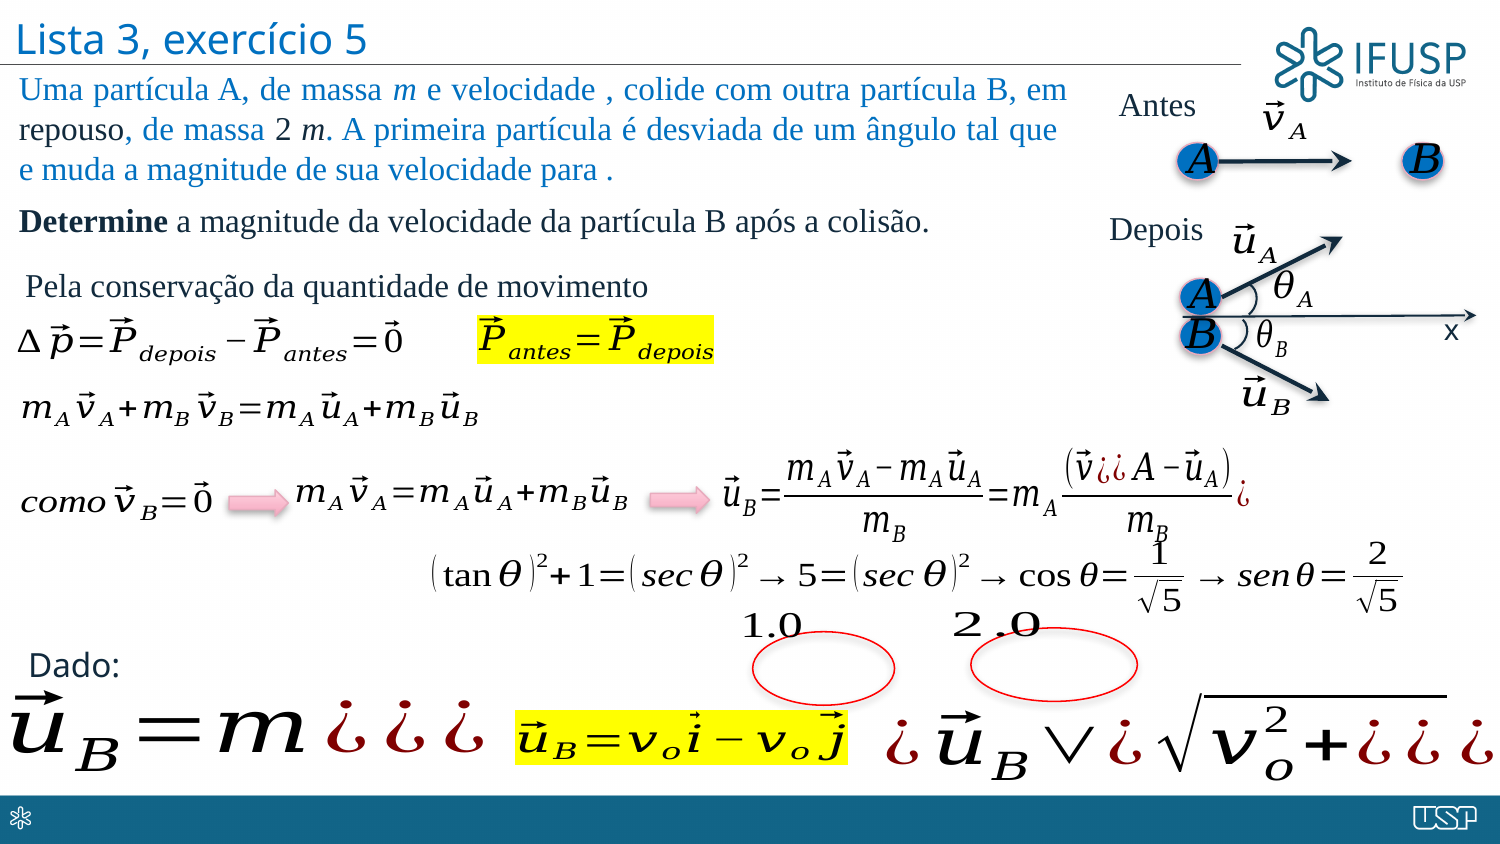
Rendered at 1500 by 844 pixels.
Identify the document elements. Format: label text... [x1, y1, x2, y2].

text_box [20, 444, 1252, 547]
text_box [10, 256, 1080, 463]
picture [0, 0, 1500, 844]
text_box Antes [1104, 75, 1221, 130]
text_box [740, 604, 1138, 634]
text_box Lista 3, exercício 5 [0, 5, 443, 71]
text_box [1094, 199, 1477, 421]
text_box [13, 635, 1360, 696]
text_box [1176, 98, 1445, 184]
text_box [3, 686, 1497, 790]
